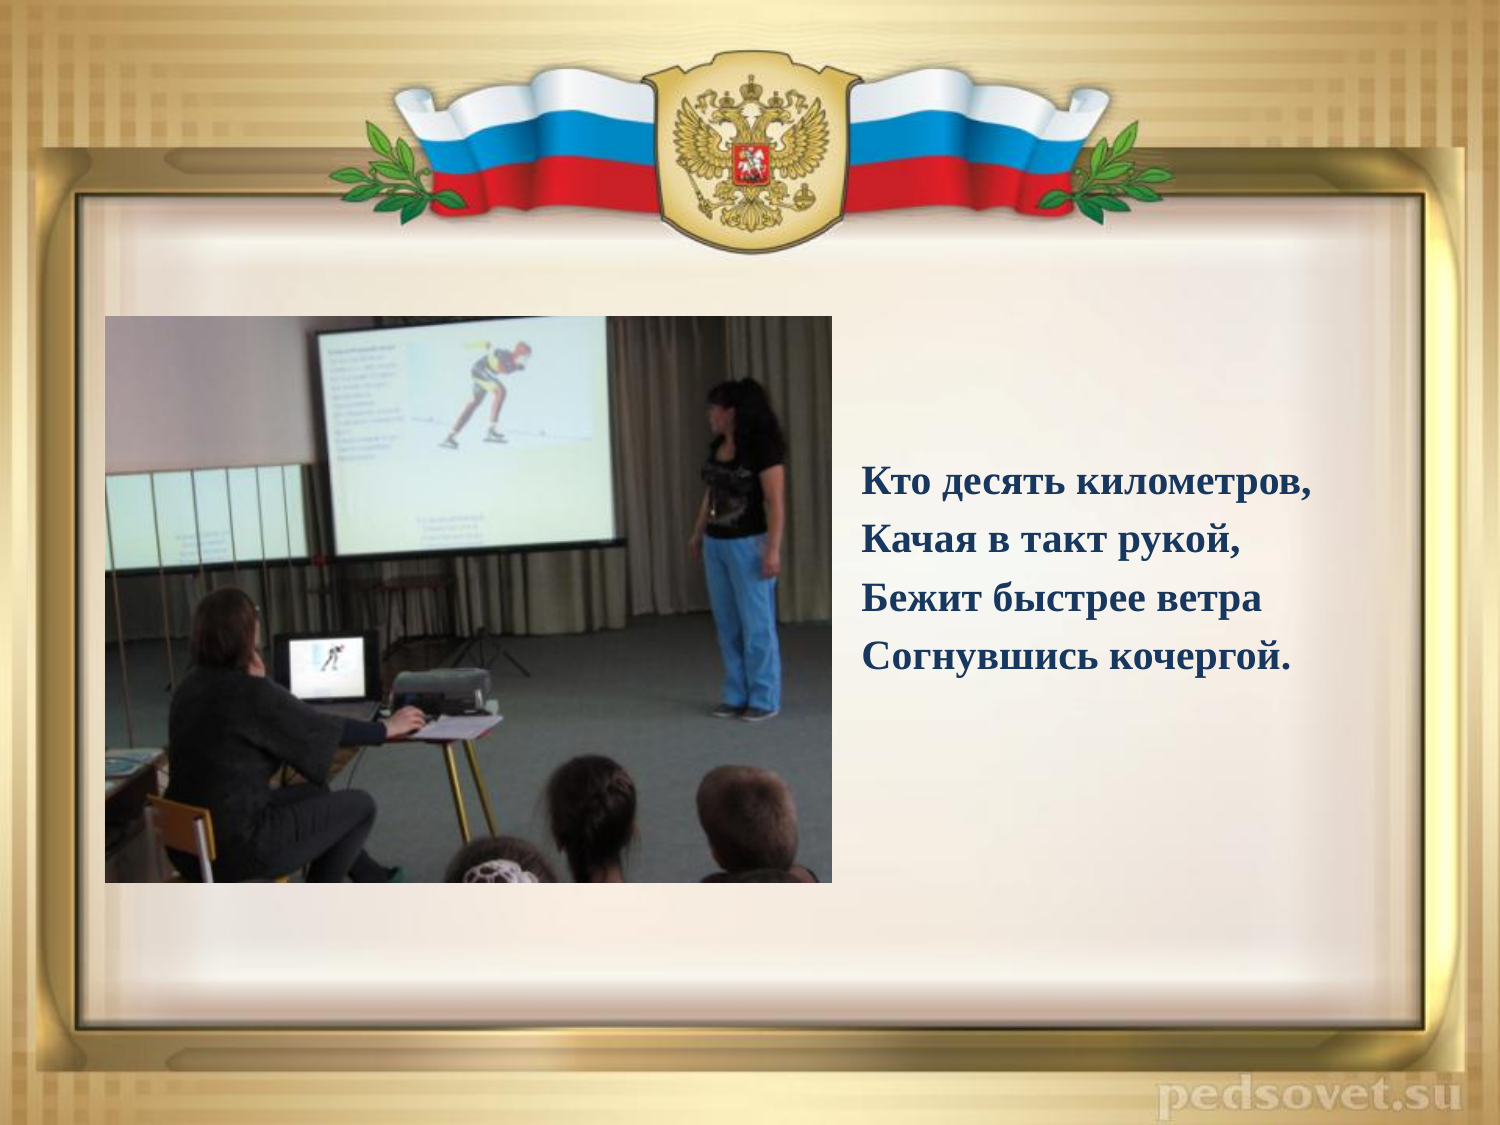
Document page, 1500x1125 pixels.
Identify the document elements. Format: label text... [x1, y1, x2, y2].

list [105, 316, 833, 883]
picture [0, 0, 1500, 1125]
list Кто десять километров, Качая в такт рукой, Бежит быстрее ветра Согнувшись кочергой. [762, 445, 1426, 1006]
